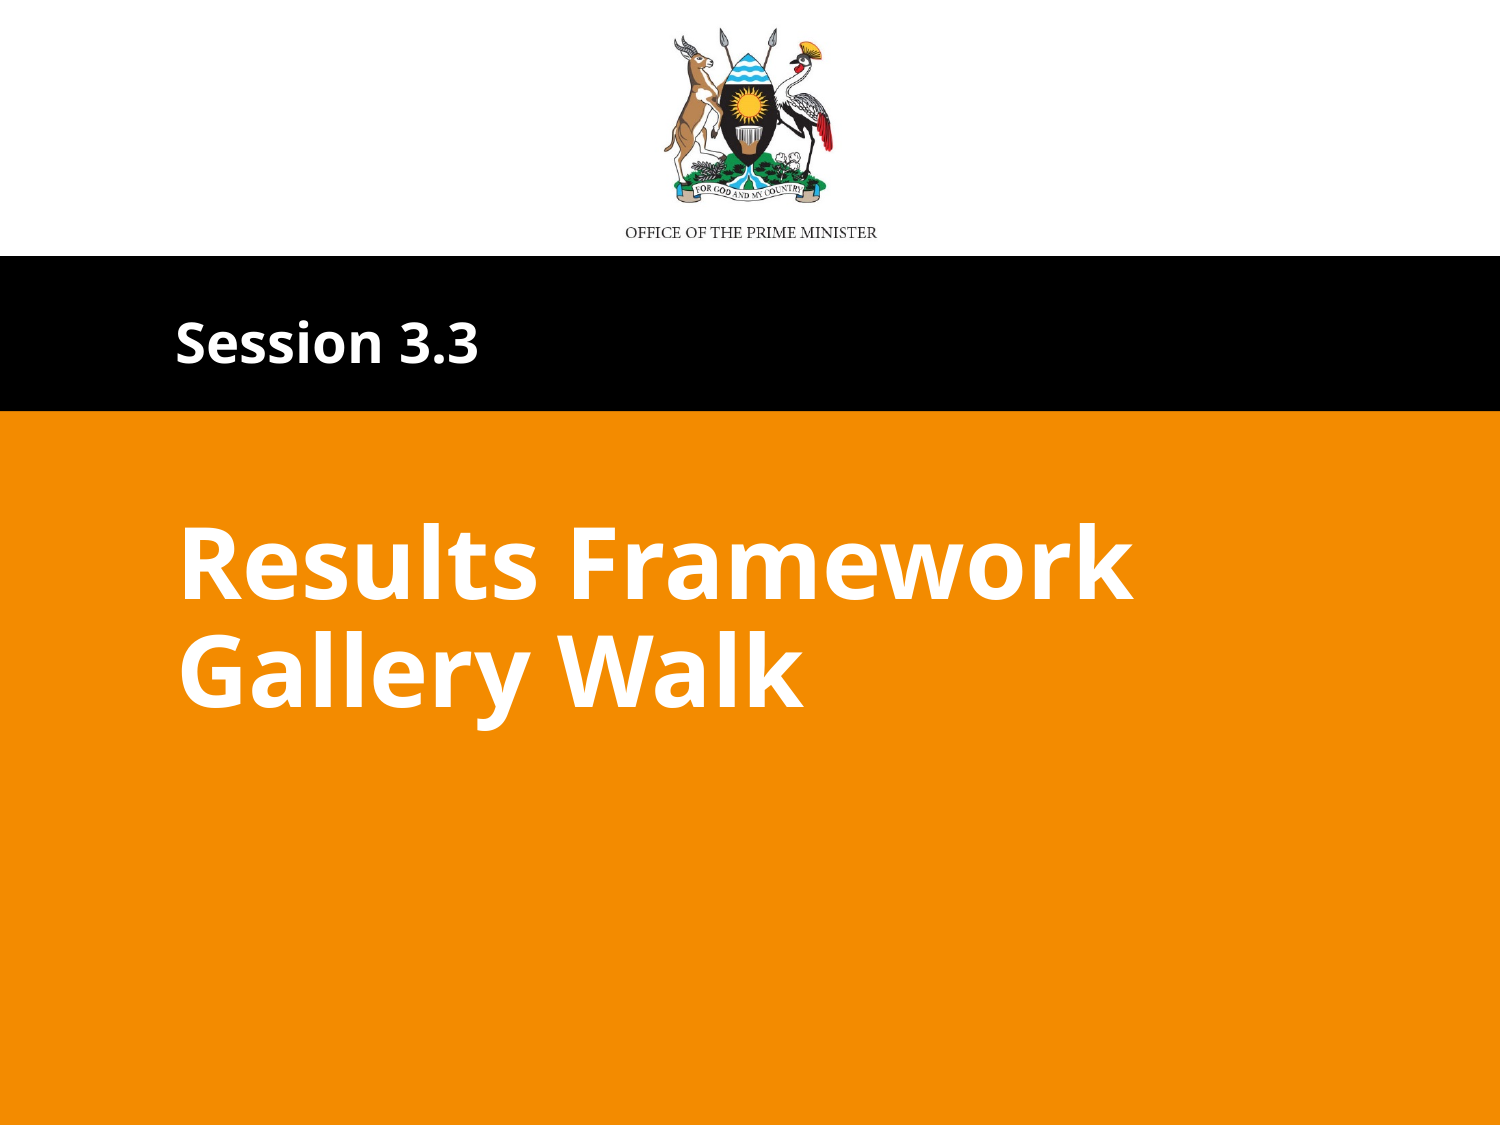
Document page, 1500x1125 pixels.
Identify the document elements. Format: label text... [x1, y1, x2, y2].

picture [622, 20, 878, 244]
subtitle Session 3.3 [160, 299, 1286, 383]
title Results Framework Gallery Walk [160, 505, 1436, 748]
